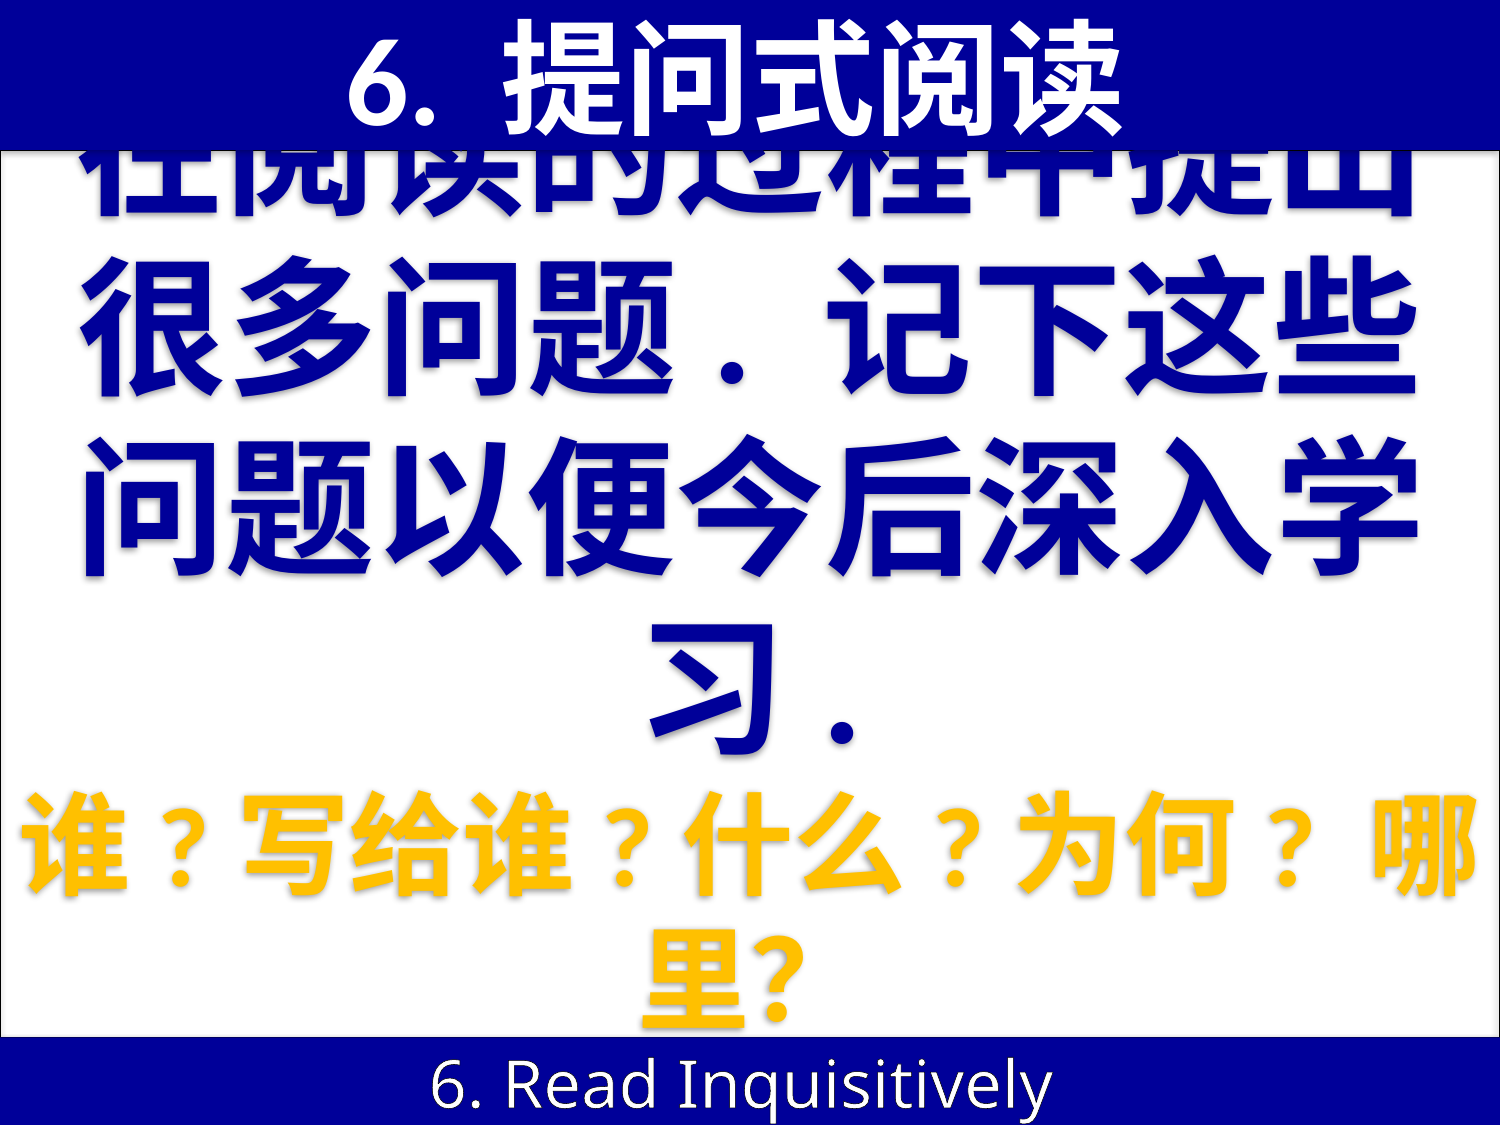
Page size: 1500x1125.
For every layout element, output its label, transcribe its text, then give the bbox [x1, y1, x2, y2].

text_box 6. Read Inquisitively [0, 1037, 1500, 1125]
text_box 在阅读的过程中提出很多问题. 记下这些问题以便今后深入学习. 谁?写给谁?什么?为何? 哪里？ Ask many questions as you read. Write them down for studying later. [0, 157, 1500, 1036]
text_box 6. 提问式阅读 [0, 0, 1500, 150]
